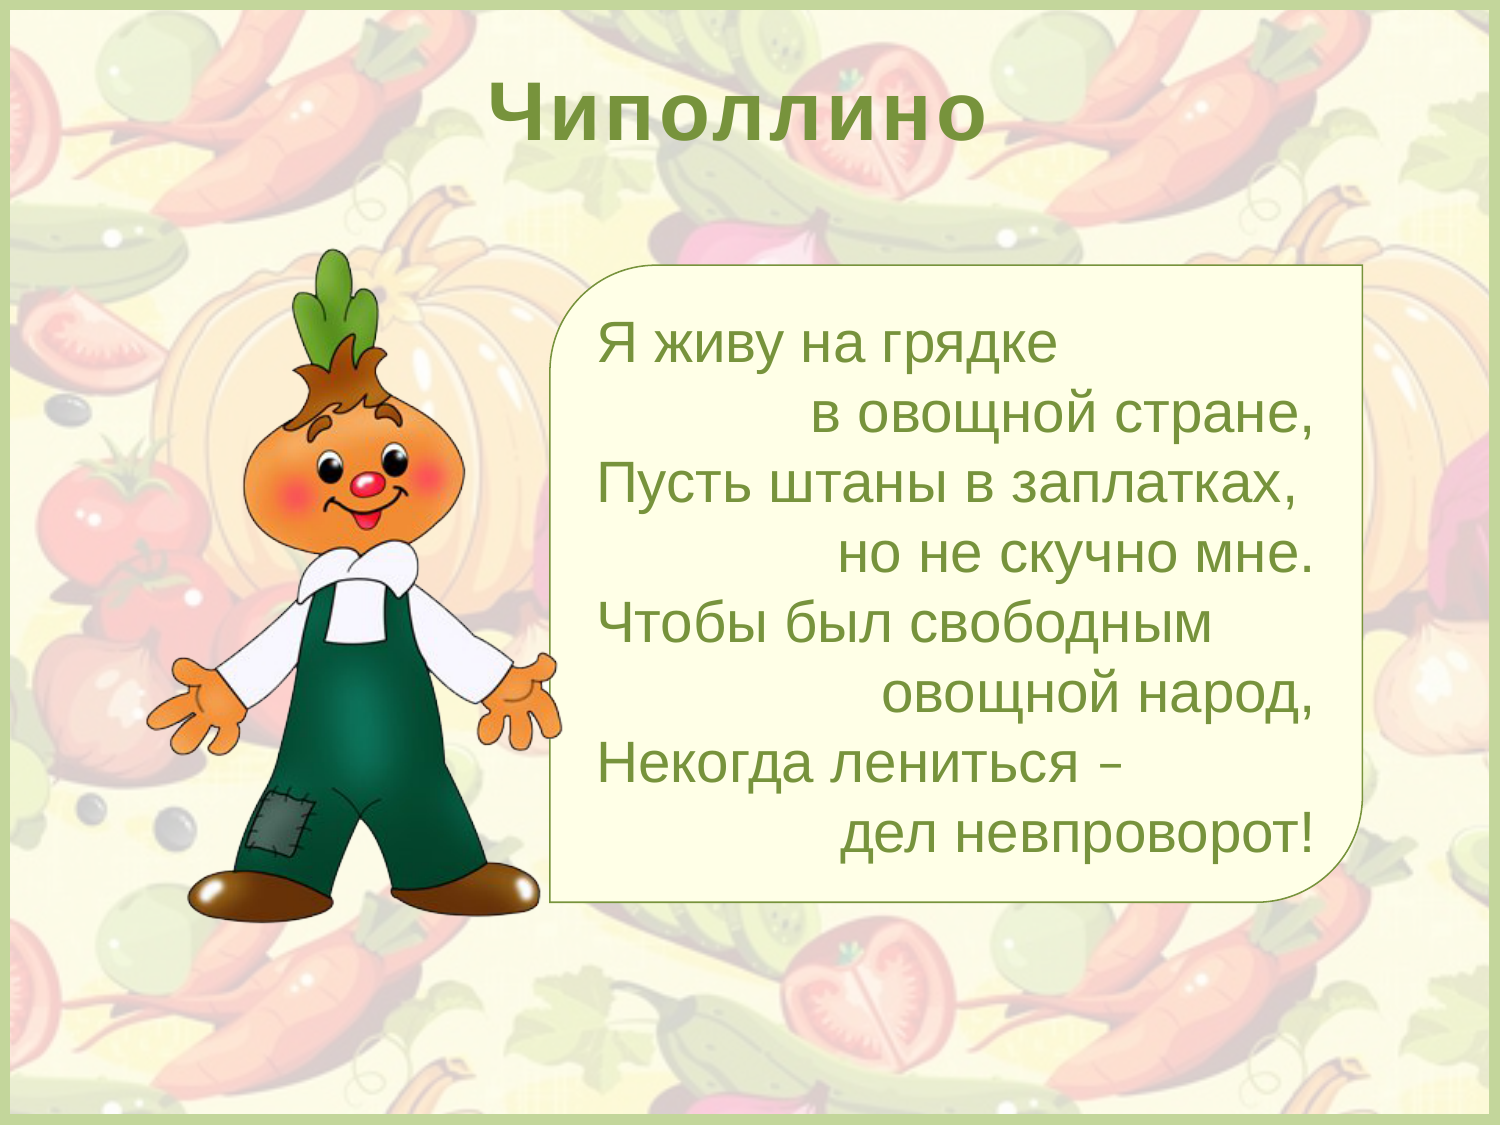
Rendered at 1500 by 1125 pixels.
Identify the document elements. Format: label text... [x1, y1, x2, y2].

text_box Я живу на грядке в овощной стране, Пусть штаны в заплатках, но не скучно мне. Чтобы был свободным овощной народ, Некогда лениться – дел невпроворот! [583, 265, 1363, 903]
text_box [0, 0, 1500, 1125]
picture [62, 237, 580, 941]
text_box Чиполлино [399, 50, 1075, 165]
